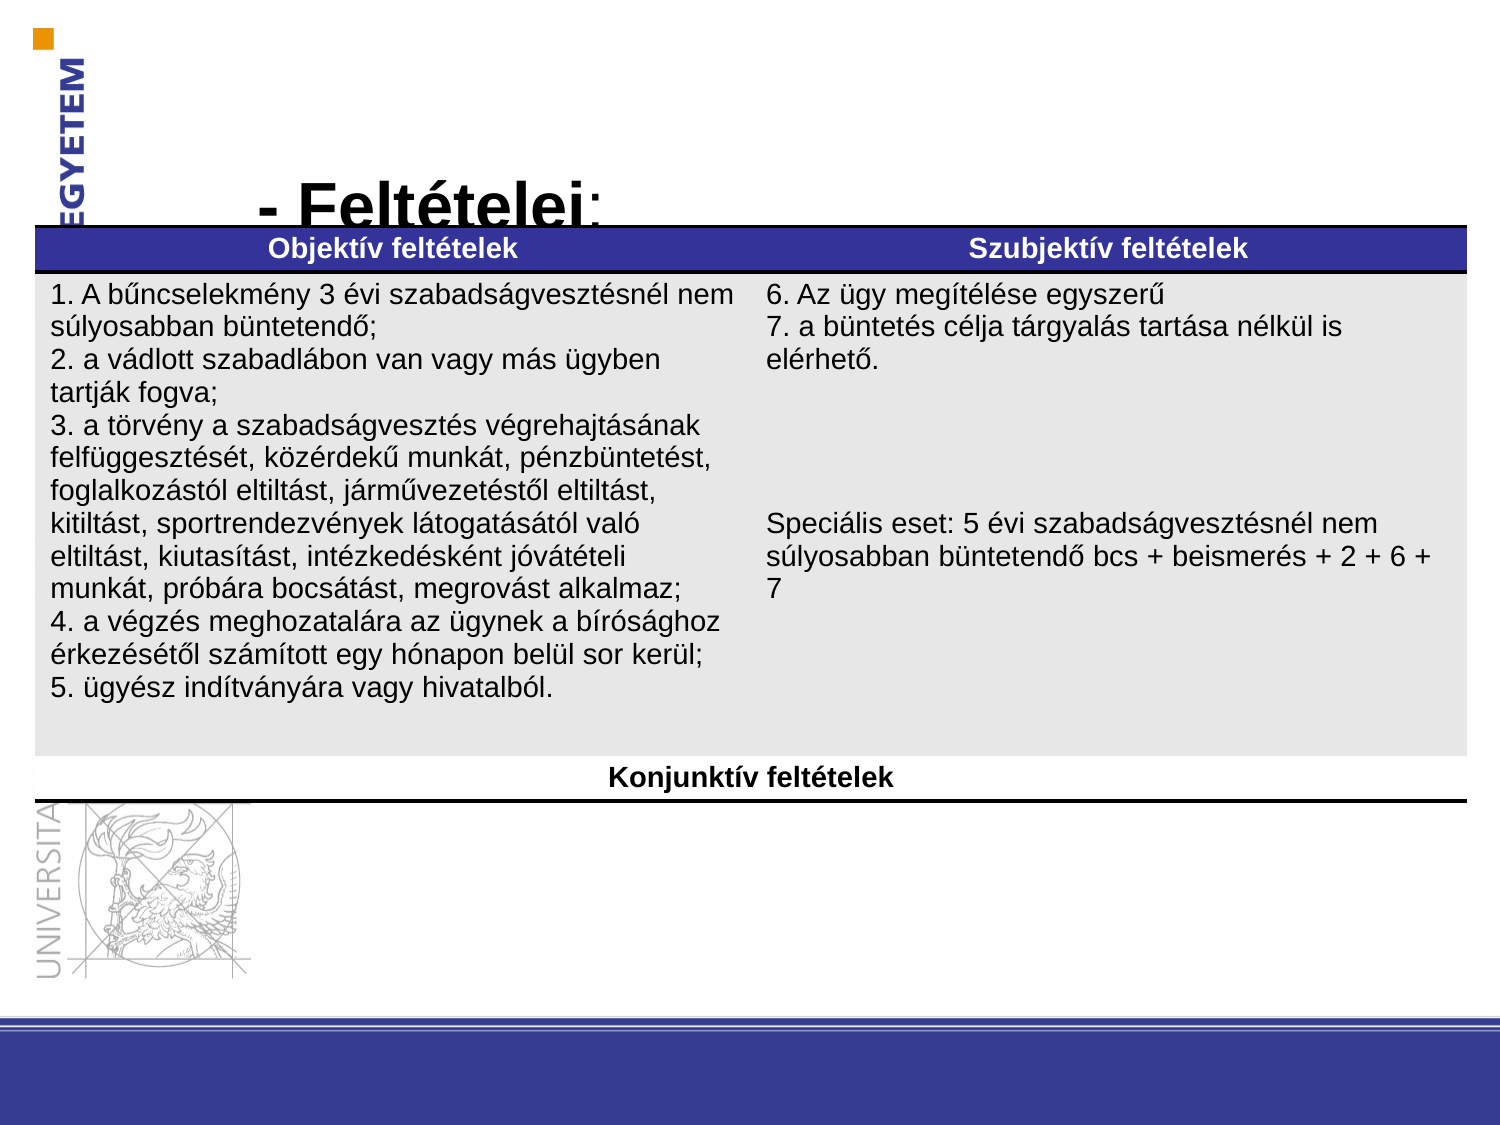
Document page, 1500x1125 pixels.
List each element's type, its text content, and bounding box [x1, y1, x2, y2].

picture [0, 0, 1500, 1125]
table_cell 6. Az ügy megítélése egyszerű 7. a büntetés célja tárgyalás tartása nélkül is elérhető. Speciális eset: 5 évi szabadságvesztésnél nem súlyosabban büntetendő bcs + beismerés + 2 + 6 + 7 [751, 274, 1467, 756]
table_header Objektív feltételek [35, 228, 751, 270]
list - Feltételei: [242, 154, 1475, 971]
table_cell 1. A bűncselekmény 3 évi szabadságvesztésnél nem súlyosabban büntetendő; 2. a vádlott szabadlábon van vagy más ügyben tartják fogva; 3. a törvény a szabadságvesztés végrehajtásának felfüggesztését, közérdekű munkát, pénzbüntetést, foglalkozástól eltiltást, járművezetéstől eltiltást, kitiltást, sportrendezvények látogatásától való eltiltást, kiutasítást, intézkedésként jóvátételi munkát, próbára bocsátást, megrovást alkalmaz; 4. a végzés meghozatalára az ügynek a bírósághoz érkezésétől számított egy hónapon belül sor kerül; 5. ügyész indítványára vagy hivatalból. [35, 274, 751, 756]
table_cell Konjunktív feltételek [35, 756, 1467, 799]
table_header Szubjektív feltételek [751, 228, 1467, 270]
